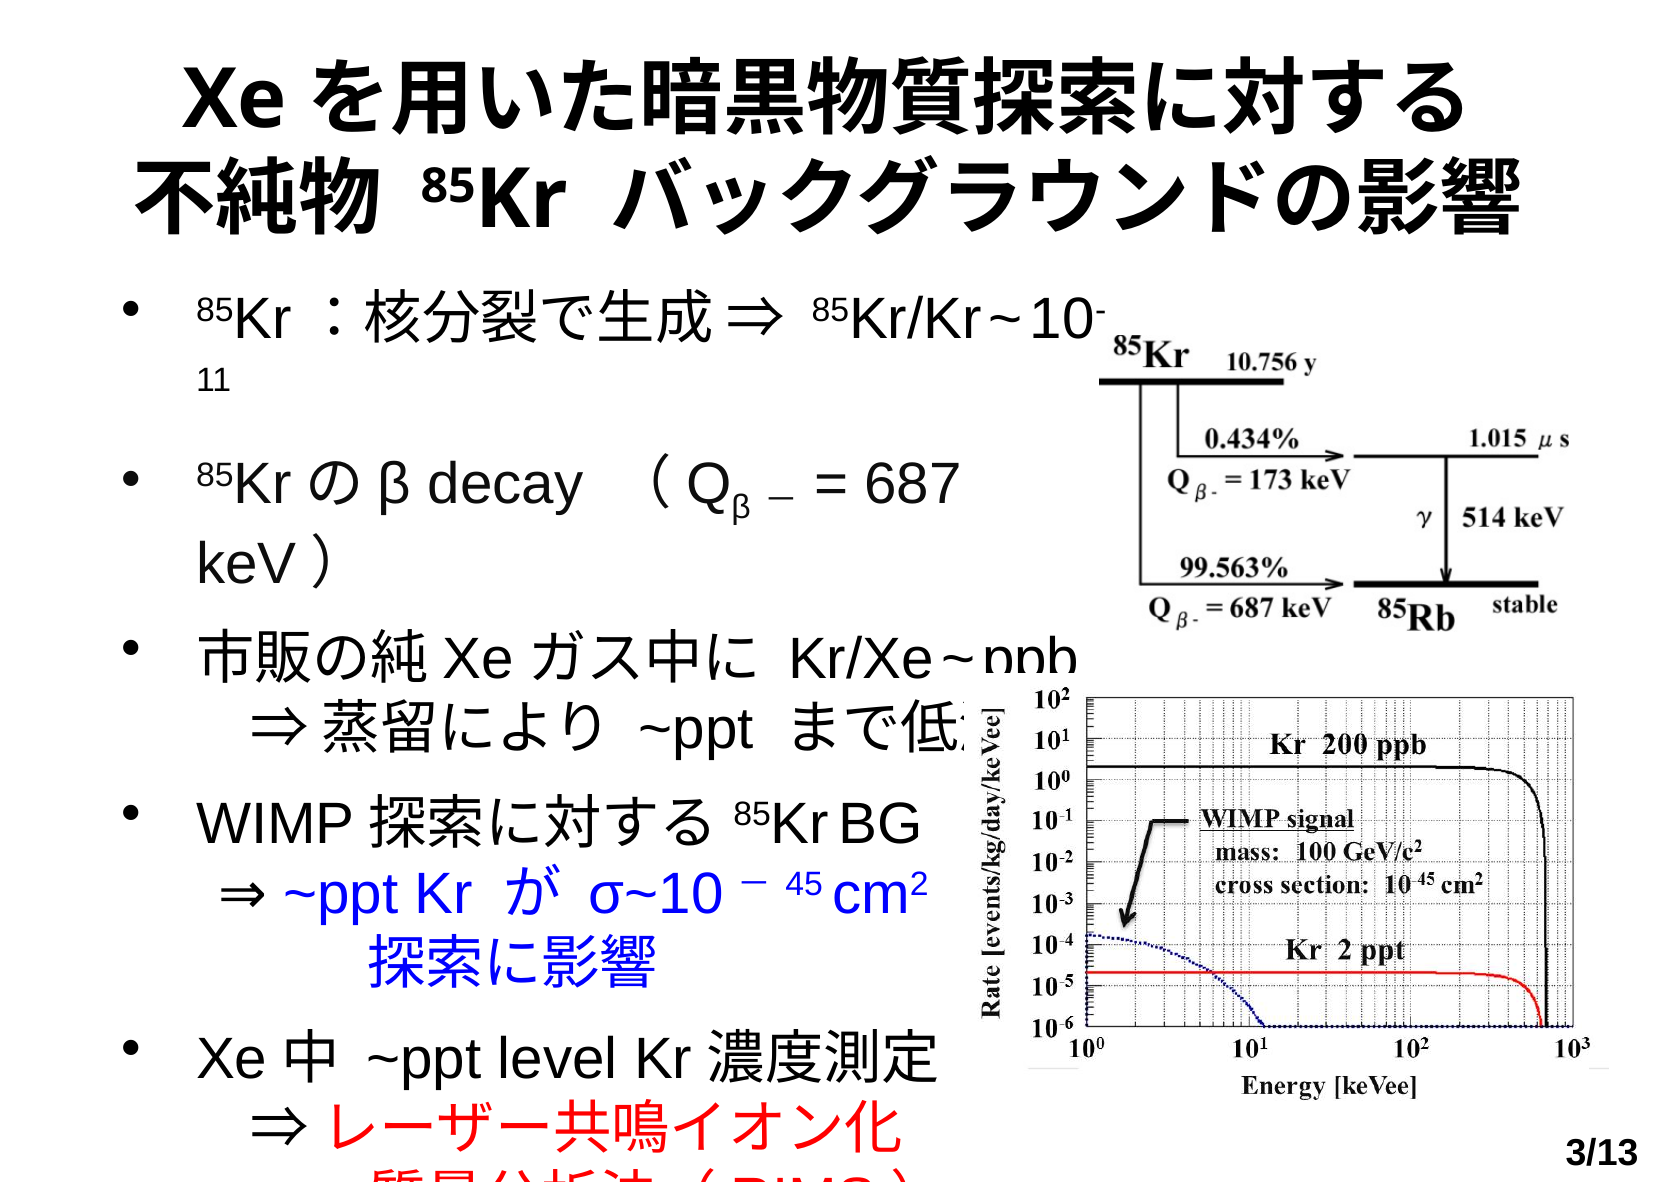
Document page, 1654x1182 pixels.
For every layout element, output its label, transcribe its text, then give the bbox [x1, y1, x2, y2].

picture [964, 672, 1609, 1117]
title Xeを用いた暗黒物質探索に対する 不純物 85Kr バックグラウンドの影響 [1, 45, 1654, 243]
text_box 85Kr：核分裂で生成 ⇒ 85Kr/Kr ~ 10-11 85Krのβ decay （Qβ－ = 687 keV） 市販の純Xeガス中に Kr/Xe ~ ppb ⇒ 蒸留により ~ppt まで低減 WIMP探索に対する 85Kr BG ⇒ ~ppt Kr が σ~10－45 cm2 探索に影響 Xe中 ~ppt level Kr濃度測定 ⇒ レーザー共鳴イオン化 質量分析法（RIMS） [106, 273, 1145, 1182]
text_box 3/13 [1550, 1121, 1654, 1181]
picture [1098, 335, 1569, 632]
